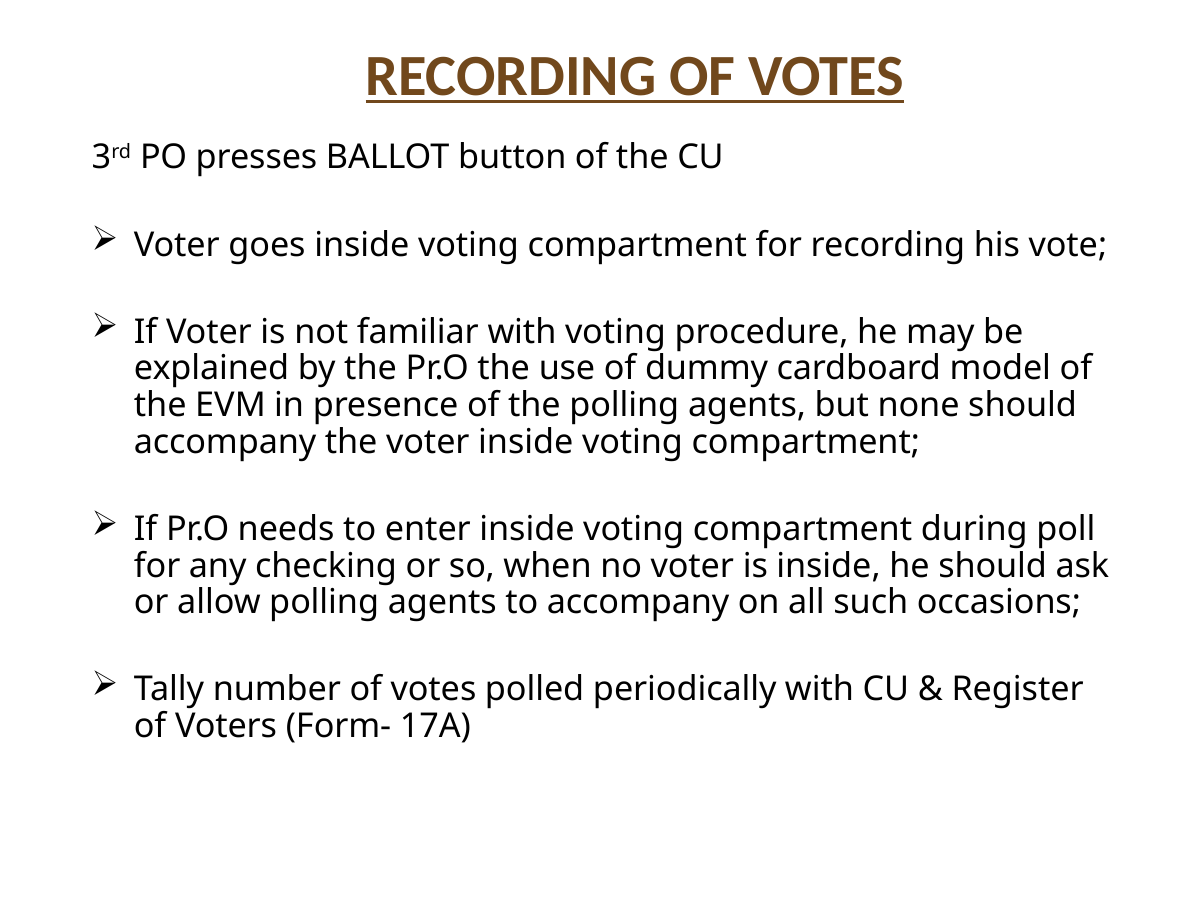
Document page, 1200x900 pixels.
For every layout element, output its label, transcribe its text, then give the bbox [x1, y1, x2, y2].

list 3rd PO presses BALLOT button of the CU Voter goes inside voting compartment for recording his vote; If Voter is not familiar with voting procedure, he may be explained by the Pr.O the use of dummy cardboard model of the EVM in presence of the polling agents, but none should accompany the voter inside voting compartment; If Pr.O needs to enter inside voting compartment during poll for any checking or so, when no voter is inside, he should ask or allow polling agents to accompany on all such occasions; Tally number of votes polled periodically with CU & Register of Voters (Form- 17A) [67, 133, 1128, 822]
title RECORDING OF VOTES [142, 27, 1128, 118]
